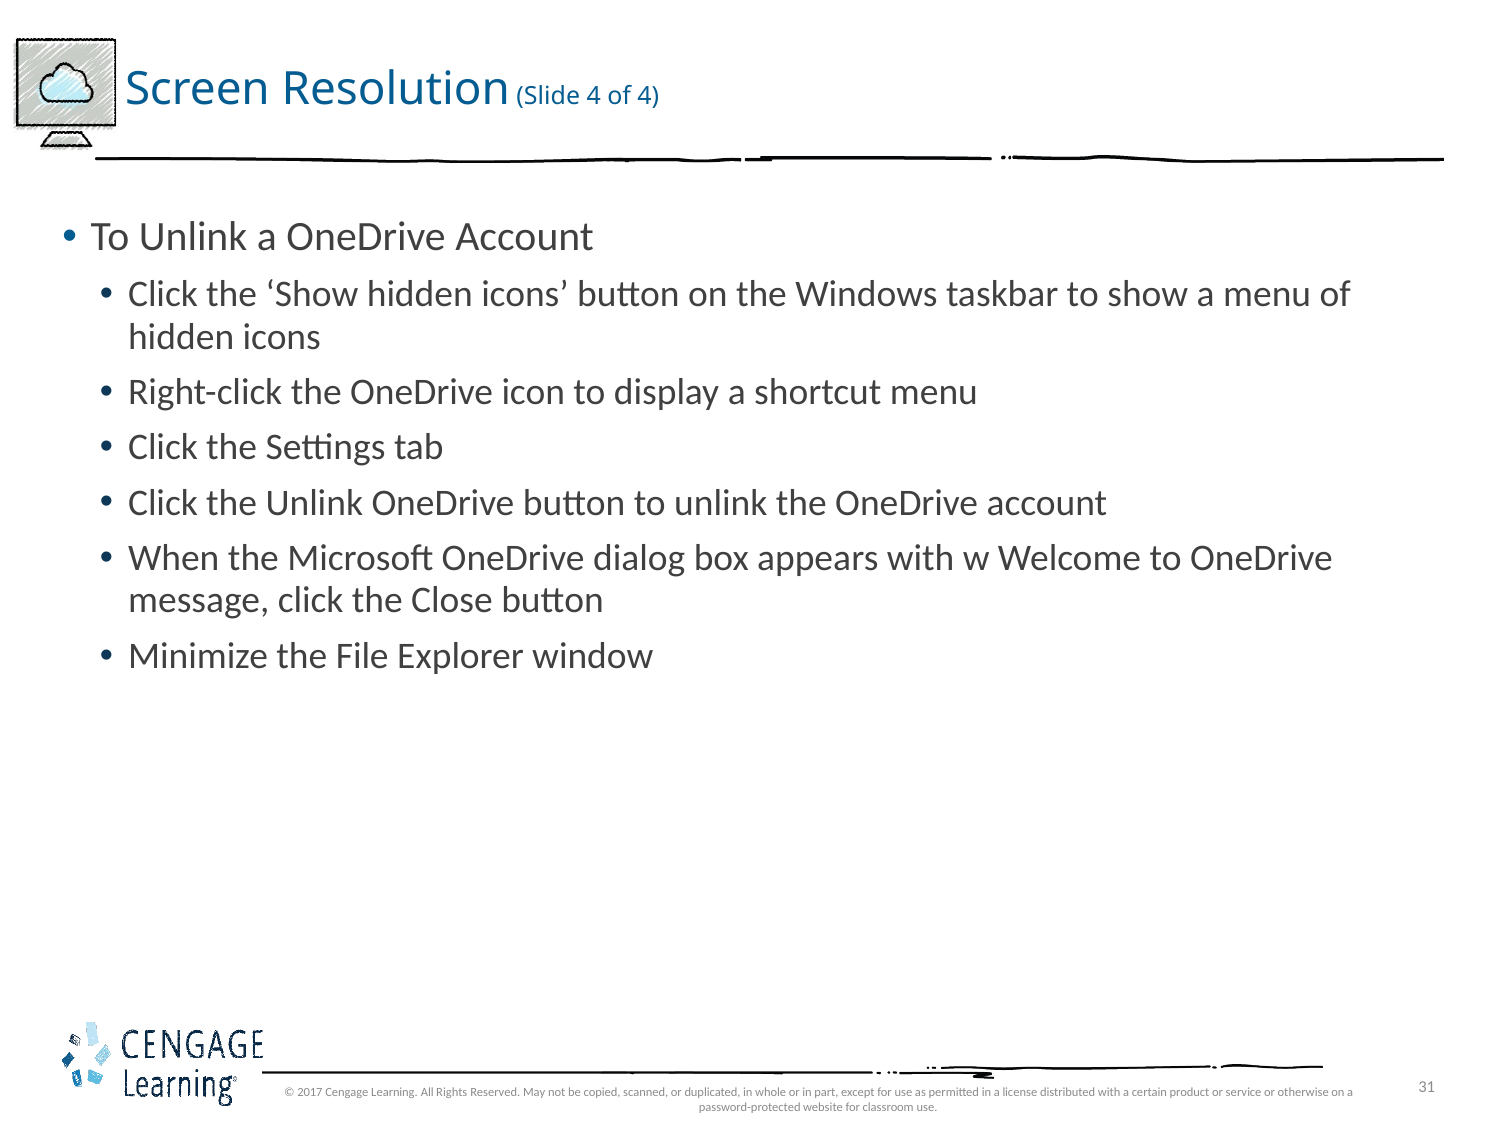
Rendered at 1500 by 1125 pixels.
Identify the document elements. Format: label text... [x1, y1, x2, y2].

picture [13, 36, 117, 151]
title Screen Resolution (Slide 4 of 4) [125, 67, 1442, 115]
picture [95, 155, 1444, 163]
list To Unlink a OneDrive Account Click the ‘Show hidden icons’ button on the Windows taskbar to show a menu of hidden icons Right-click the OneDrive icon to display a shortcut menu Click the Settings tab Click the Unlink OneDrive button to unlink the OneDrive account When the Microsoft OneDrive dialog box appears with w Welcome to OneDrive message, click the Close button Minimize the File Explorer window [62, 212, 1443, 811]
footer © 2017 Cengage Learning. All Rights Reserved. May not be copied, scanned, or duplicated, in whole or in part, except for use as permitted in a license distributed with a certain product or service or otherwise on a password-protected website for classroom use. [262, 1079, 1375, 1120]
picture [62, 1022, 1323, 1106]
